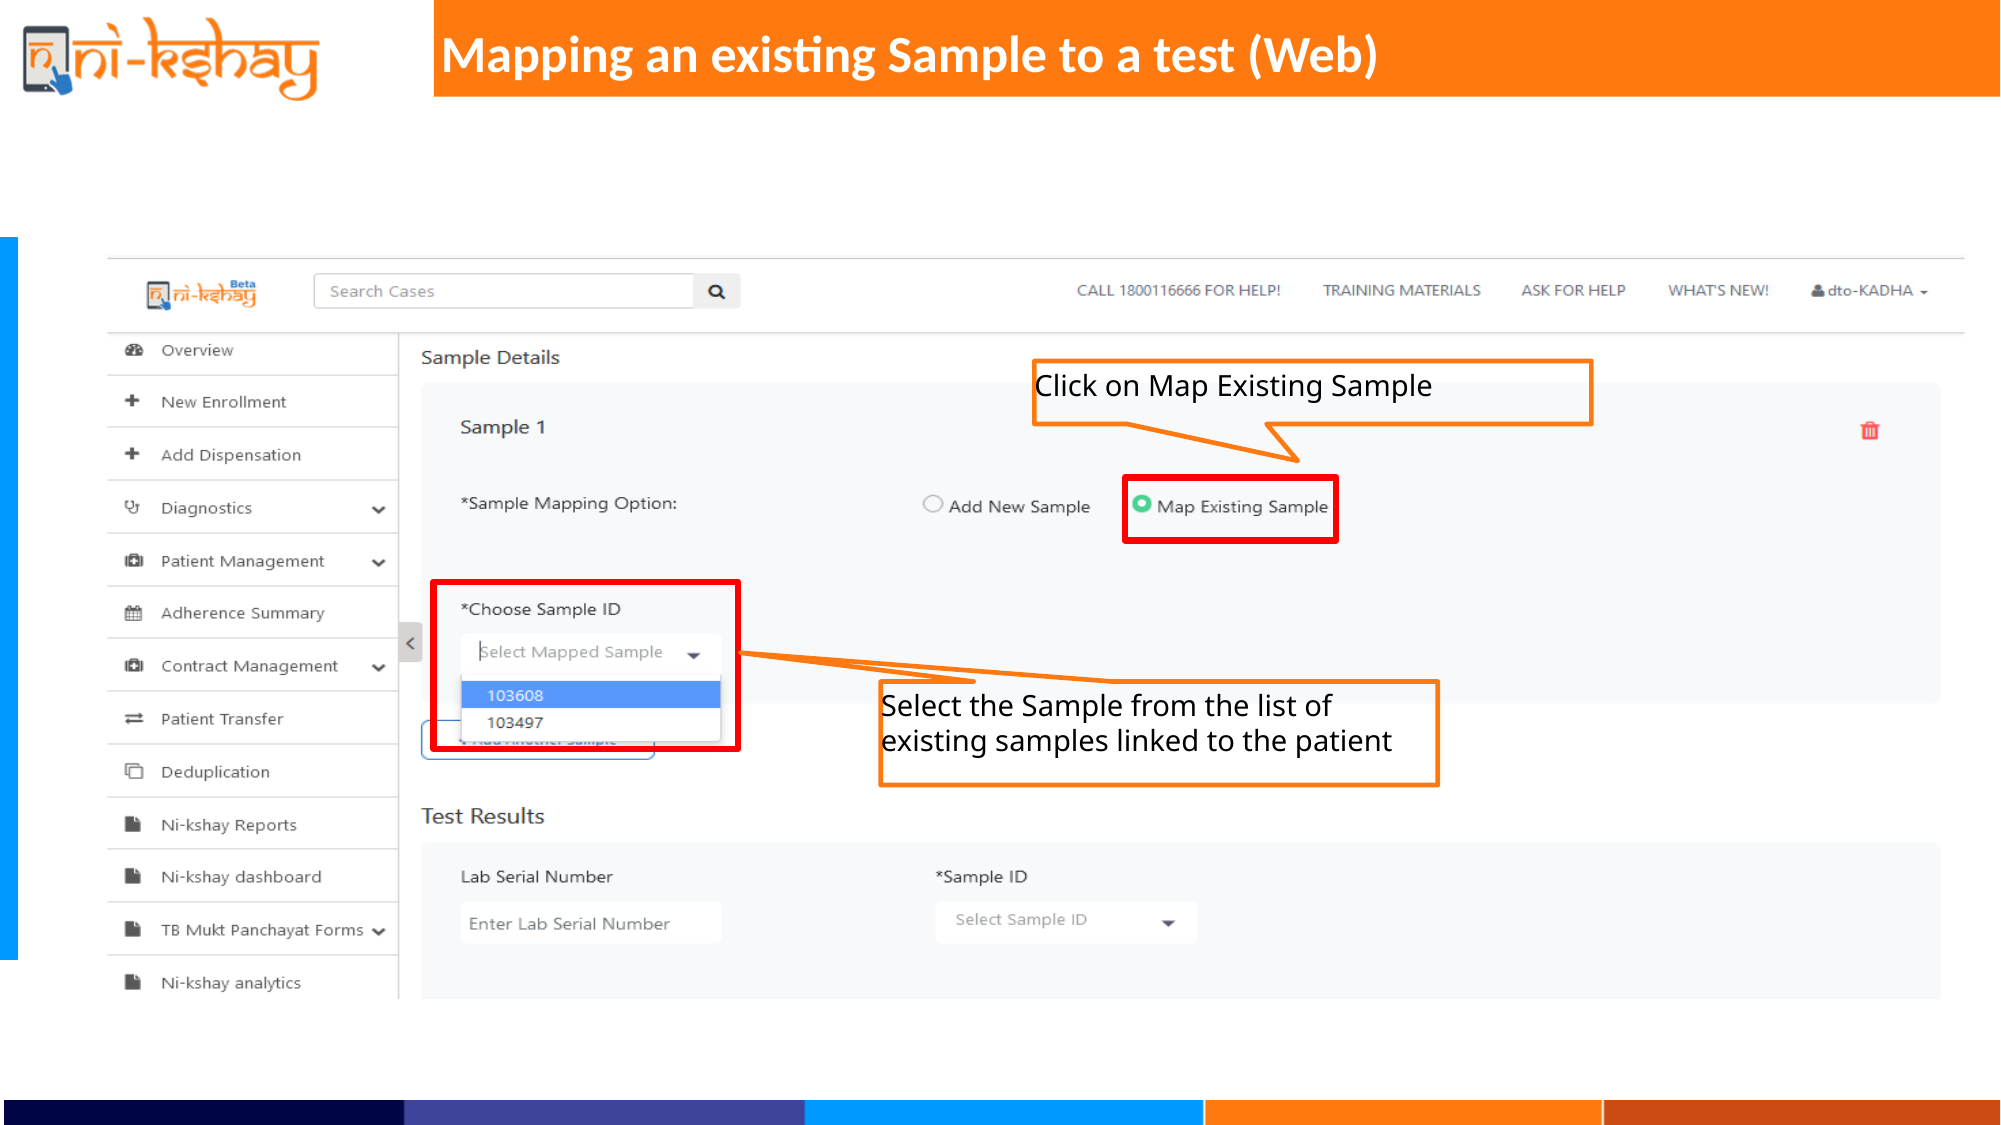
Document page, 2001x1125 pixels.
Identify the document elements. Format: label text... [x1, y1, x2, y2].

picture [4, 1100, 2001, 1125]
text_box Mapping an existing Sample to a test (Web) [373, 0, 2000, 103]
picture [21, 2, 321, 118]
picture [107, 254, 1965, 999]
